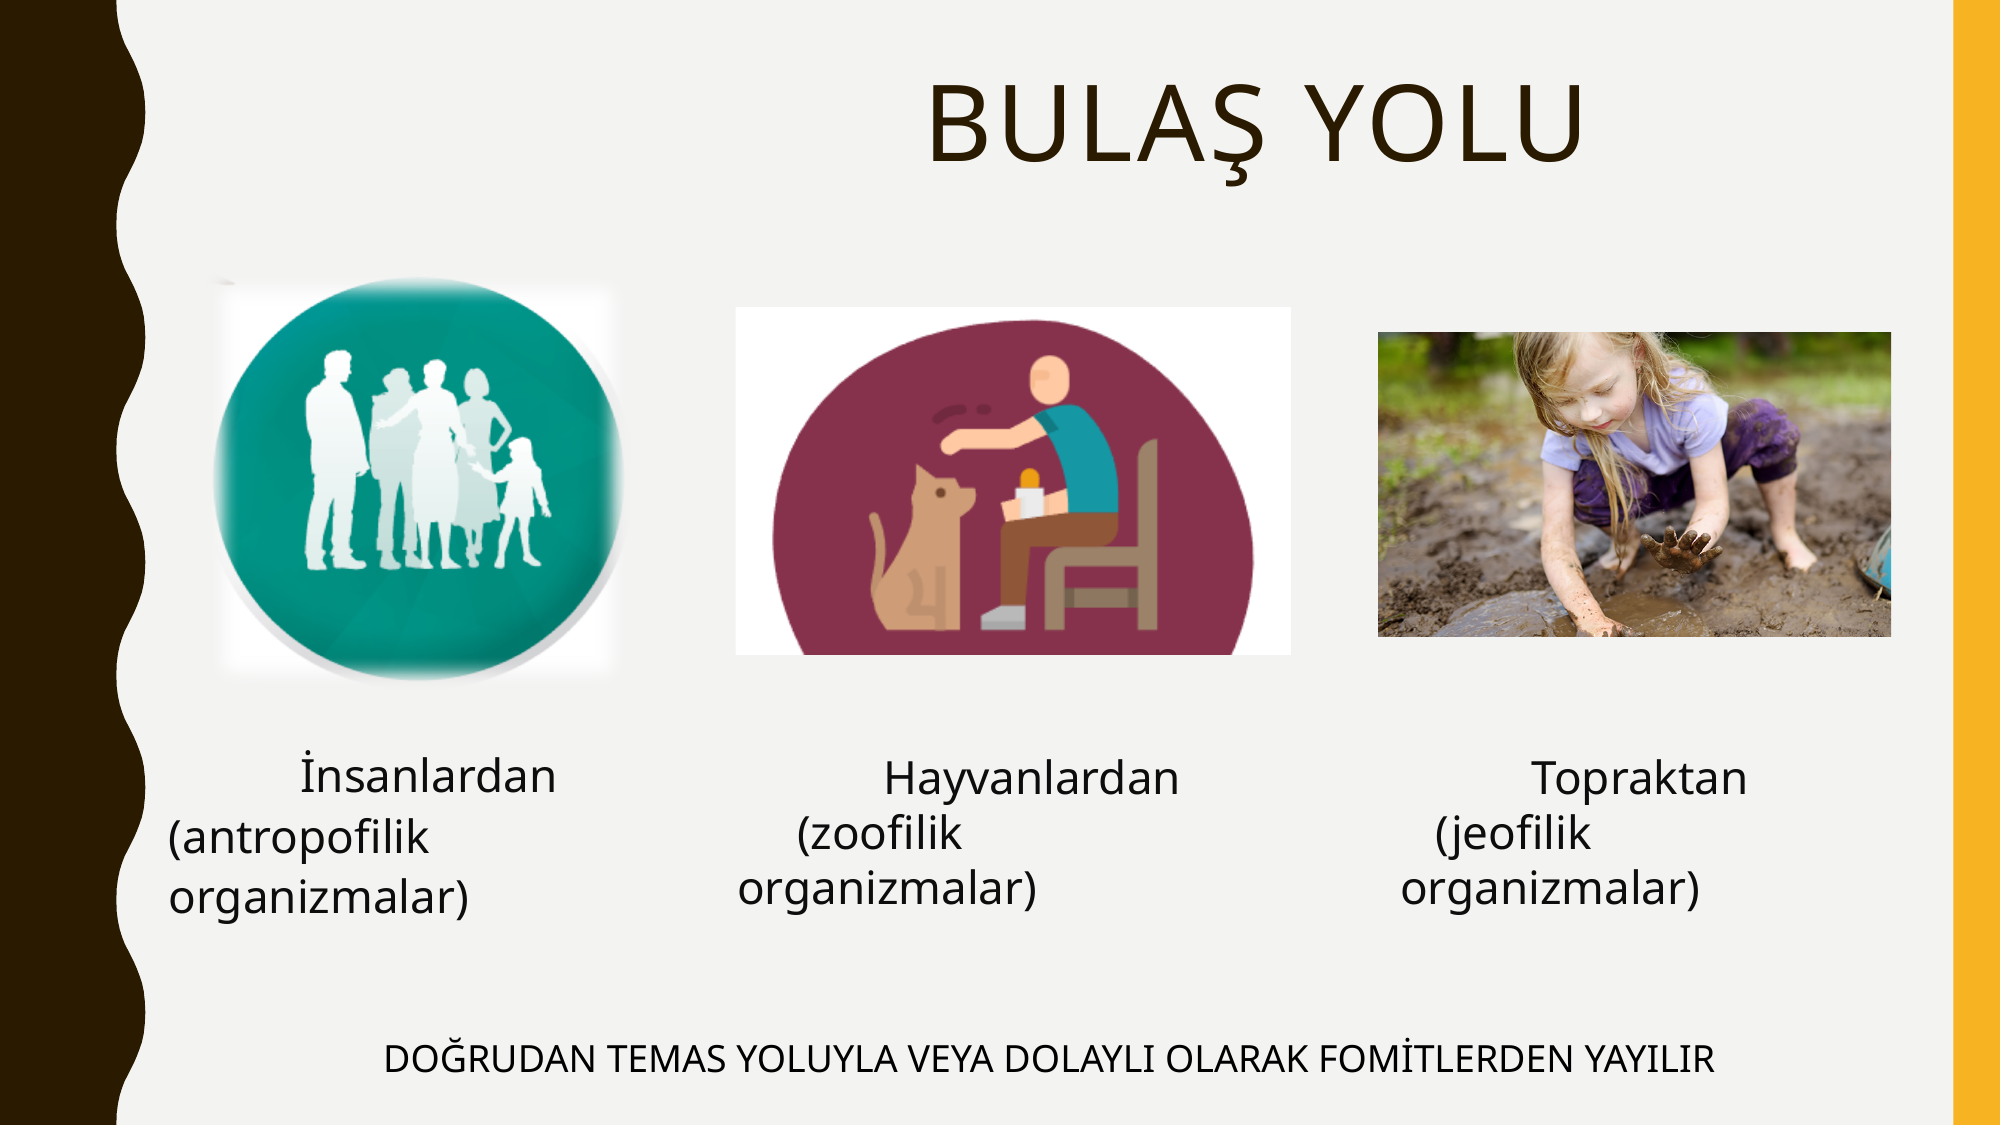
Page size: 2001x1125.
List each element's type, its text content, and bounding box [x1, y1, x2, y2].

title Bulaş yolu [205, 62, 1875, 308]
list İnsanlardan (antropofilik organizmalar) [153, 733, 709, 907]
picture [735, 307, 1892, 655]
text_box Hayvanlardan (zoofilik organizmalar) [722, 741, 1278, 922]
text_box Topraktan (jeofilik organizmalar) [1385, 741, 1875, 976]
picture [205, 271, 630, 691]
text_box doğrudan temas yoluyla veya dolaylı olarak fomitlerden yayılır [368, 1027, 1747, 1087]
